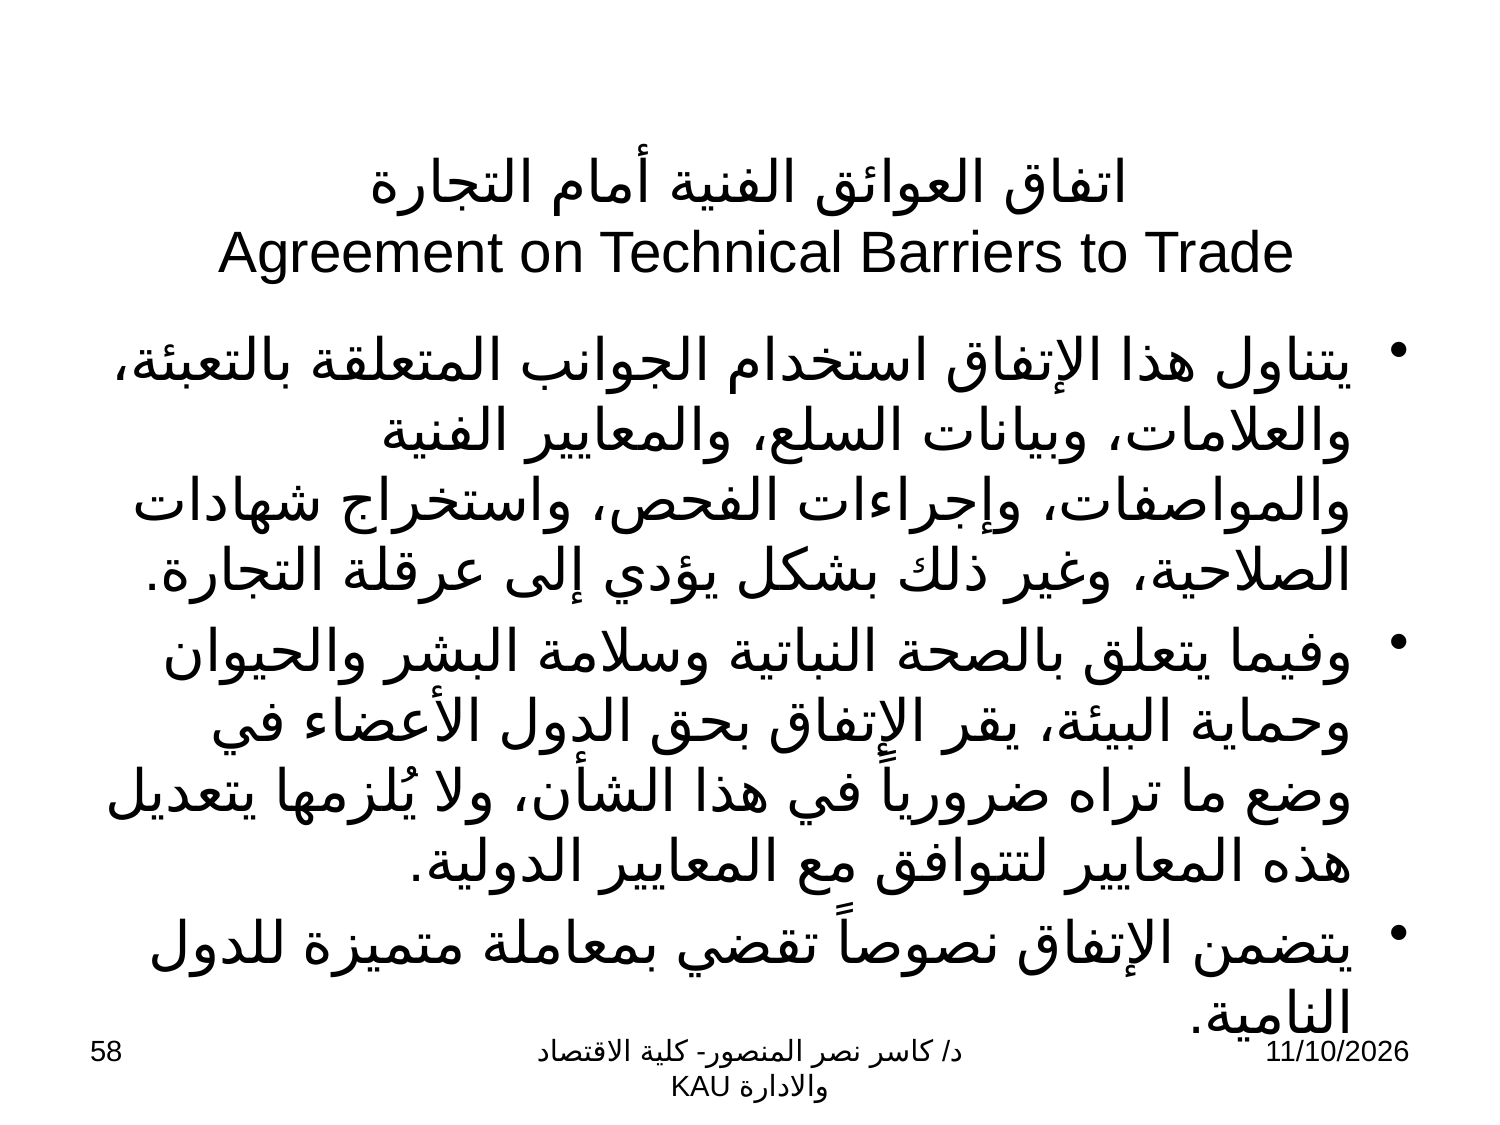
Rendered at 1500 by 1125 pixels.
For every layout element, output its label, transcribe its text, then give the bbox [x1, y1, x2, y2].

list يتناول هذا الإتفاق استخدام الجوانب المتعلقة بالتعبئة، والعلامات، وبيانات السلع، والمعايير الفنية والمواصفات، وإجراءات الفحص، واستخراج شهادات الصلاحية، وغير ذلك بشكل يؤدي إلى عرقلة التجارة. وفيما يتعلق بالصحة النباتية وسلامة البشر والحيوان وحماية البيئة، يقر الإتفاق بحق الدول الأعضاء في وضع ما تراه ضرورياً في هذا الشأن، ولا يُلزمها يتعديل هذه المعايير لتتوافق مع المعايير الدولية. يتضمن الإتفاق نصوصاً تقضي بمعاملة متميزة للدول النامية. [74, 314, 1426, 1006]
footer د/ كاسر نصر المنصور- كلية الاقتصاد والادارة KAU [512, 1024, 988, 1103]
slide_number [1074, 1024, 1426, 1103]
title اتفاق العوائق الفنية أمام التجارة Agreement on Technical Barriers to Trade [74, 148, 1424, 314]
slide_number 58 [74, 1024, 426, 1103]
